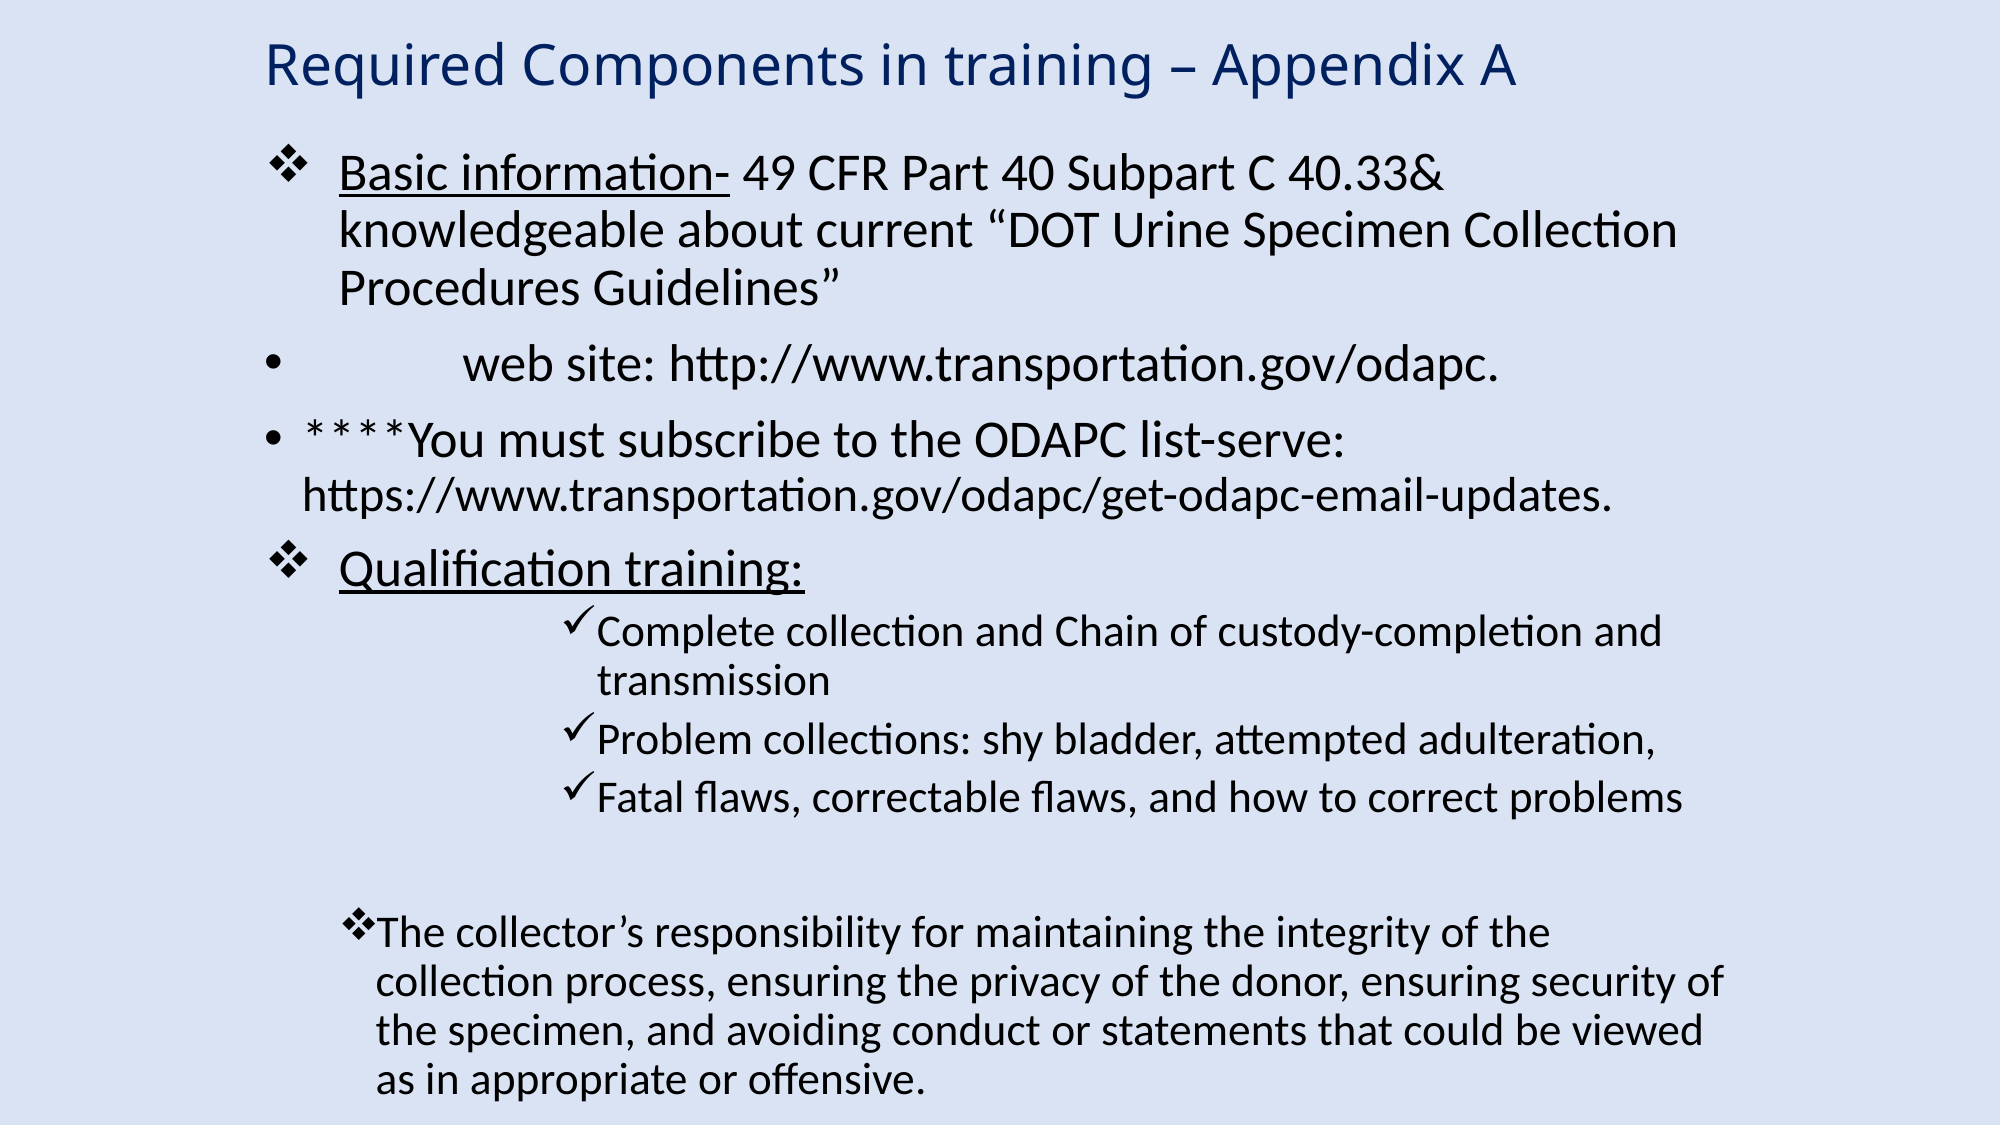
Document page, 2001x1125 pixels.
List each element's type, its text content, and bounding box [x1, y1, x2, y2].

list Basic information- 49 CFR Part 40 Subpart C 40.33& knowledgeable about current “DOT Urine Specimen Collection Procedures Guidelines” web site: http://www.transportation.gov/odapc. ****You must subscribe to the ODAPC list-serve: https://www.transportation.gov/odapc/get-odapc-email-updates. Qualification training: Complete collection and Chain of custody-completion and transmission Problem collections: shy bladder, attempted adulteration, Fatal flaws, correctable flaws, and how to correct problems The collector’s responsibility for maintaining the integrity of the collection process, ensuring the privacy of the donor, ensuring security of the specimen, and avoiding conduct or statements that could be viewed as in appropriate or offensive. [249, 137, 1750, 1125]
title Required Components in training – Appendix A [249, 0, 1750, 125]
